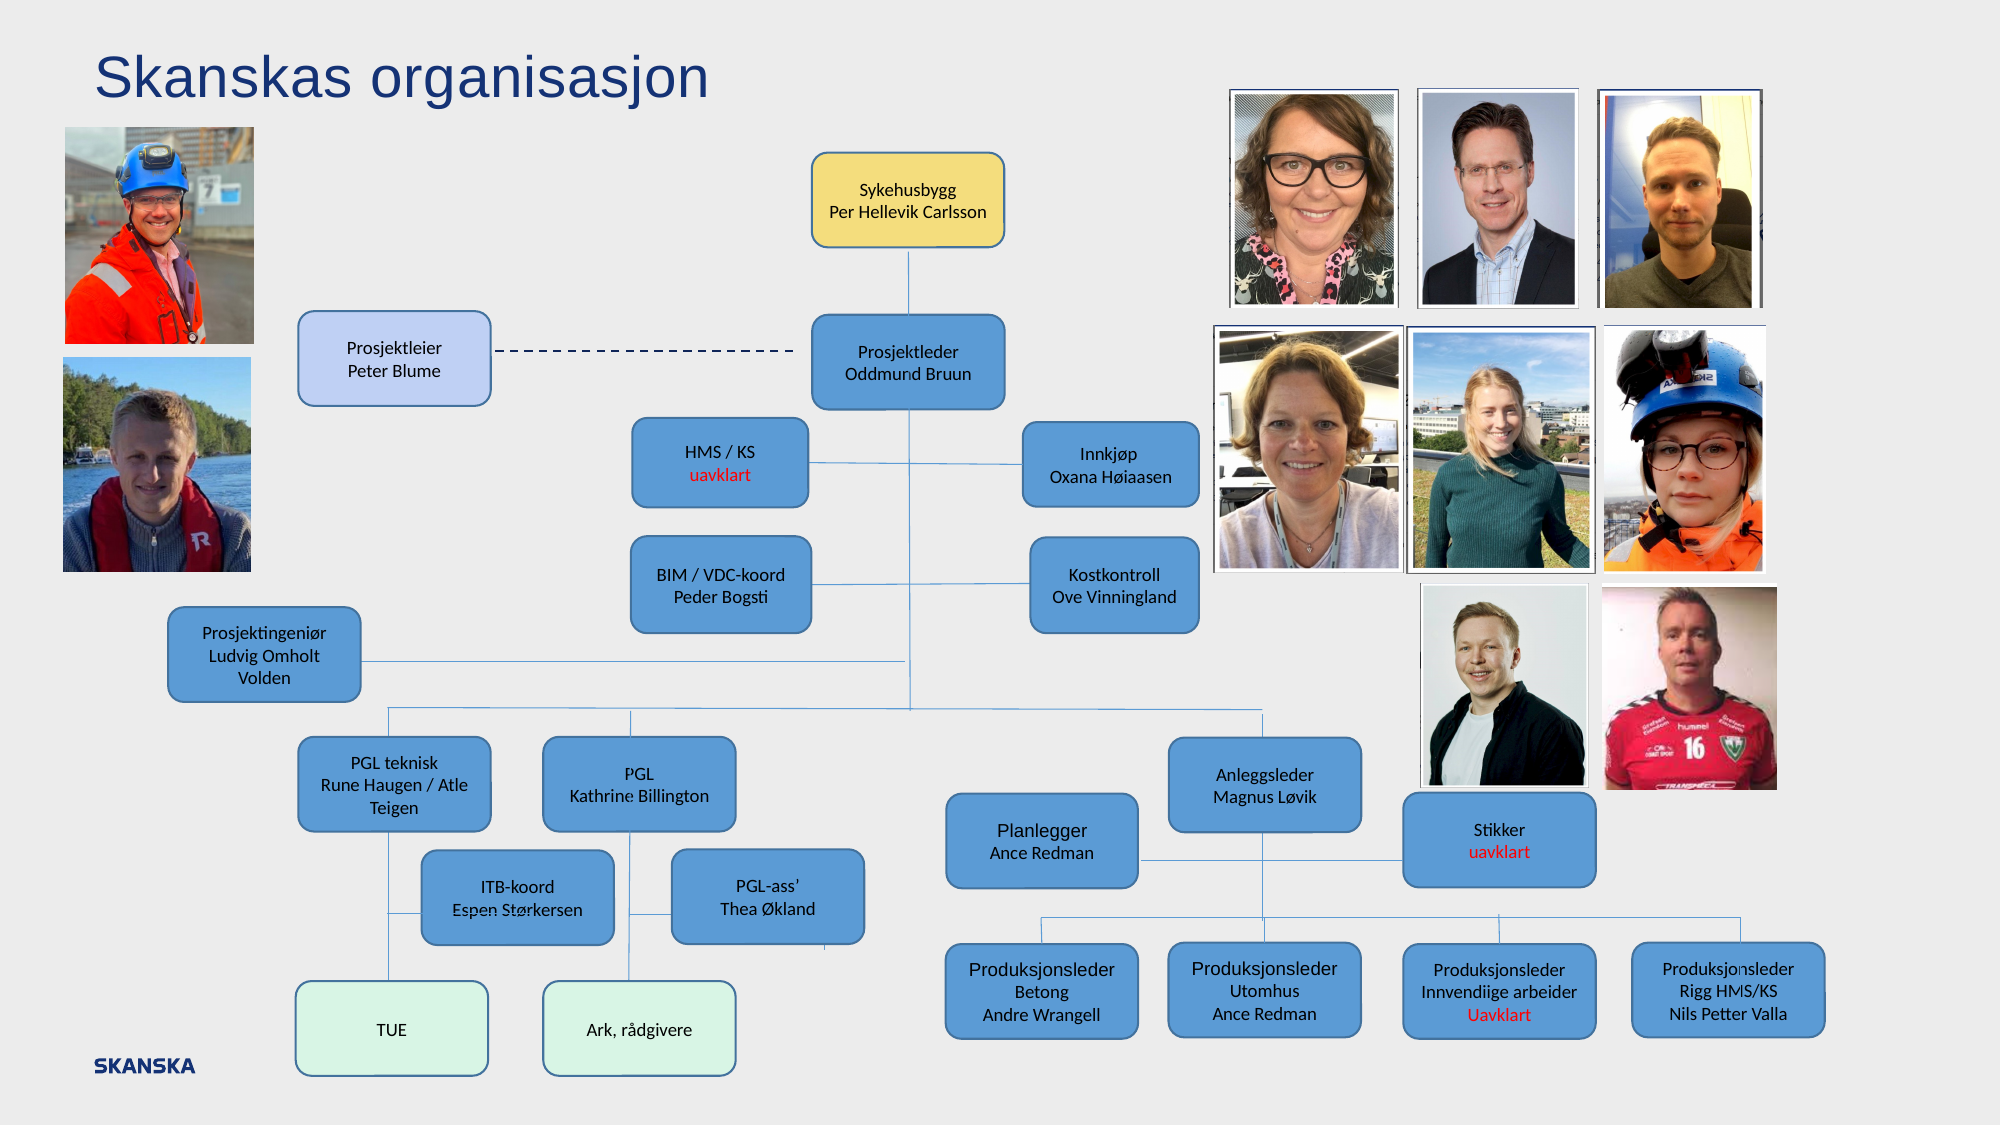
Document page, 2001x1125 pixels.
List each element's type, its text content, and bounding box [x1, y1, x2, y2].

text_box Innkjøp Oxana Høiaasen [1022, 422, 1199, 507]
text_box Anleggsleder Magnus Løvik [1263, 737, 1362, 833]
text_box BIM / VDC-koord Peder Bogsti [630, 536, 812, 634]
picture [1604, 325, 1766, 574]
picture [1213, 325, 1404, 573]
picture [1229, 89, 1399, 308]
text_box PGL Kathrine Billington [543, 736, 628, 832]
text_box Stikker uavklart [1403, 792, 1596, 888]
text_box TUE [295, 981, 489, 1076]
text_box Produksjonsleder Betong Andre Wrangell [945, 944, 1139, 1039]
picture [63, 357, 251, 572]
text_box PGL teknisk Rune Haugen / Atle Teigen [298, 736, 388, 832]
text_box Produksjonsleder Rigg HMS/KS Nils Petter Valla [1632, 942, 1825, 1038]
picture [1406, 326, 1596, 574]
text_box HMS / KS uavklart [632, 417, 809, 508]
text_box ITB-koord Espen Størkersen [421, 850, 614, 946]
picture [65, 127, 254, 344]
text_box Produksjonsleder Utomhus Ance Redman [1168, 942, 1361, 1038]
list Skanskas organisasjon [94, 50, 1906, 192]
text_box PGL-ass’ Thea Økland [671, 849, 865, 945]
text_box Ark, rådgivere [543, 981, 736, 1076]
text_box Produksjonsleder Innvendiige arbeider Uavklart [1403, 944, 1596, 1039]
picture [1602, 583, 1777, 791]
text_box Prosjektleier Peter Blume [298, 311, 491, 406]
text_box Anleggsleder Magnus Løvik [1168, 737, 1262, 833]
picture [1416, 88, 1579, 309]
text_box Sykehusbygg Per Hellevik Carlsson [811, 152, 1005, 248]
text_box Prosjektingeniør Ludvig Omholt Volden [168, 607, 361, 702]
picture [1597, 89, 1763, 308]
text_box PGL teknisk Rune Haugen / Atle Teigen [389, 736, 491, 832]
text_box Kostkontroll Ove Vinningland [1030, 537, 1199, 634]
text_box PGL Kathrine Billington [631, 736, 736, 832]
text_box Prosjektleder Oddmund Bruun [911, 314, 1005, 410]
text_box Planlegger Ance Redman [946, 793, 1138, 889]
text_box Prosjektleder Oddmund Bruun [812, 314, 908, 410]
picture [1420, 583, 1590, 788]
